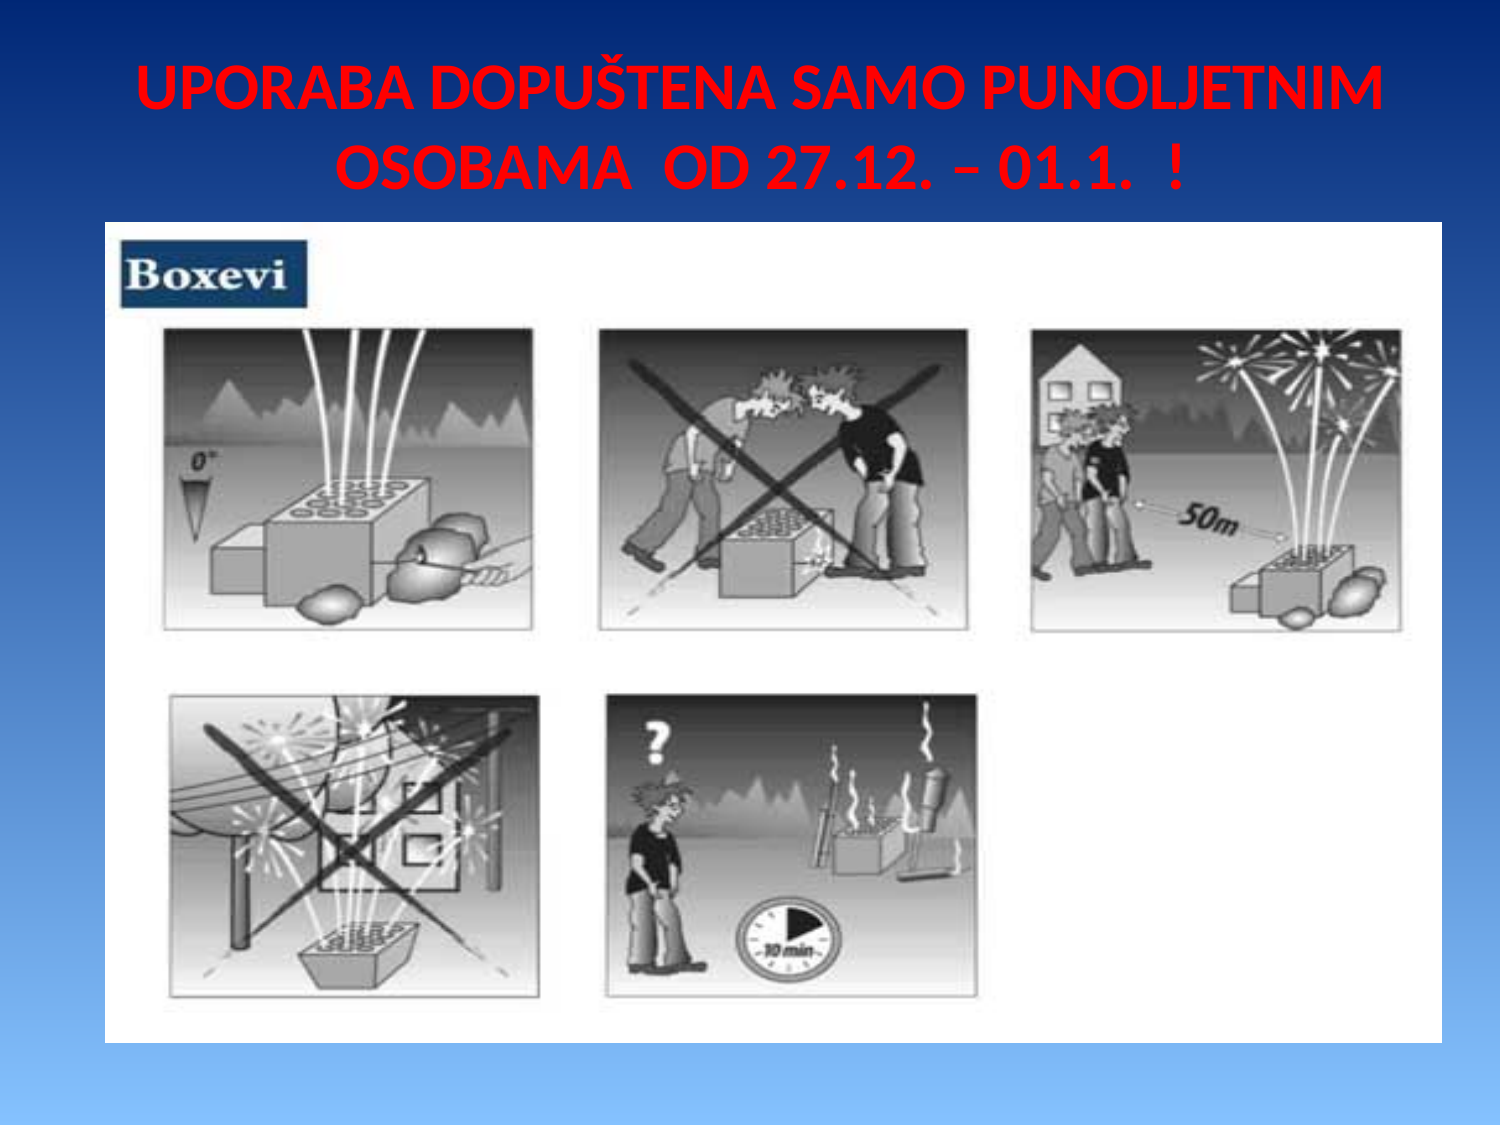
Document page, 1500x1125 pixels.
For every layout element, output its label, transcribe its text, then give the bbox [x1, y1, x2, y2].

text_box UPORABA DOPUŠTENA SAMO PUNOLJETNIM OSOBAMA OD 27.12. – 01.1. ! [93, 35, 1430, 210]
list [105, 222, 1442, 1044]
